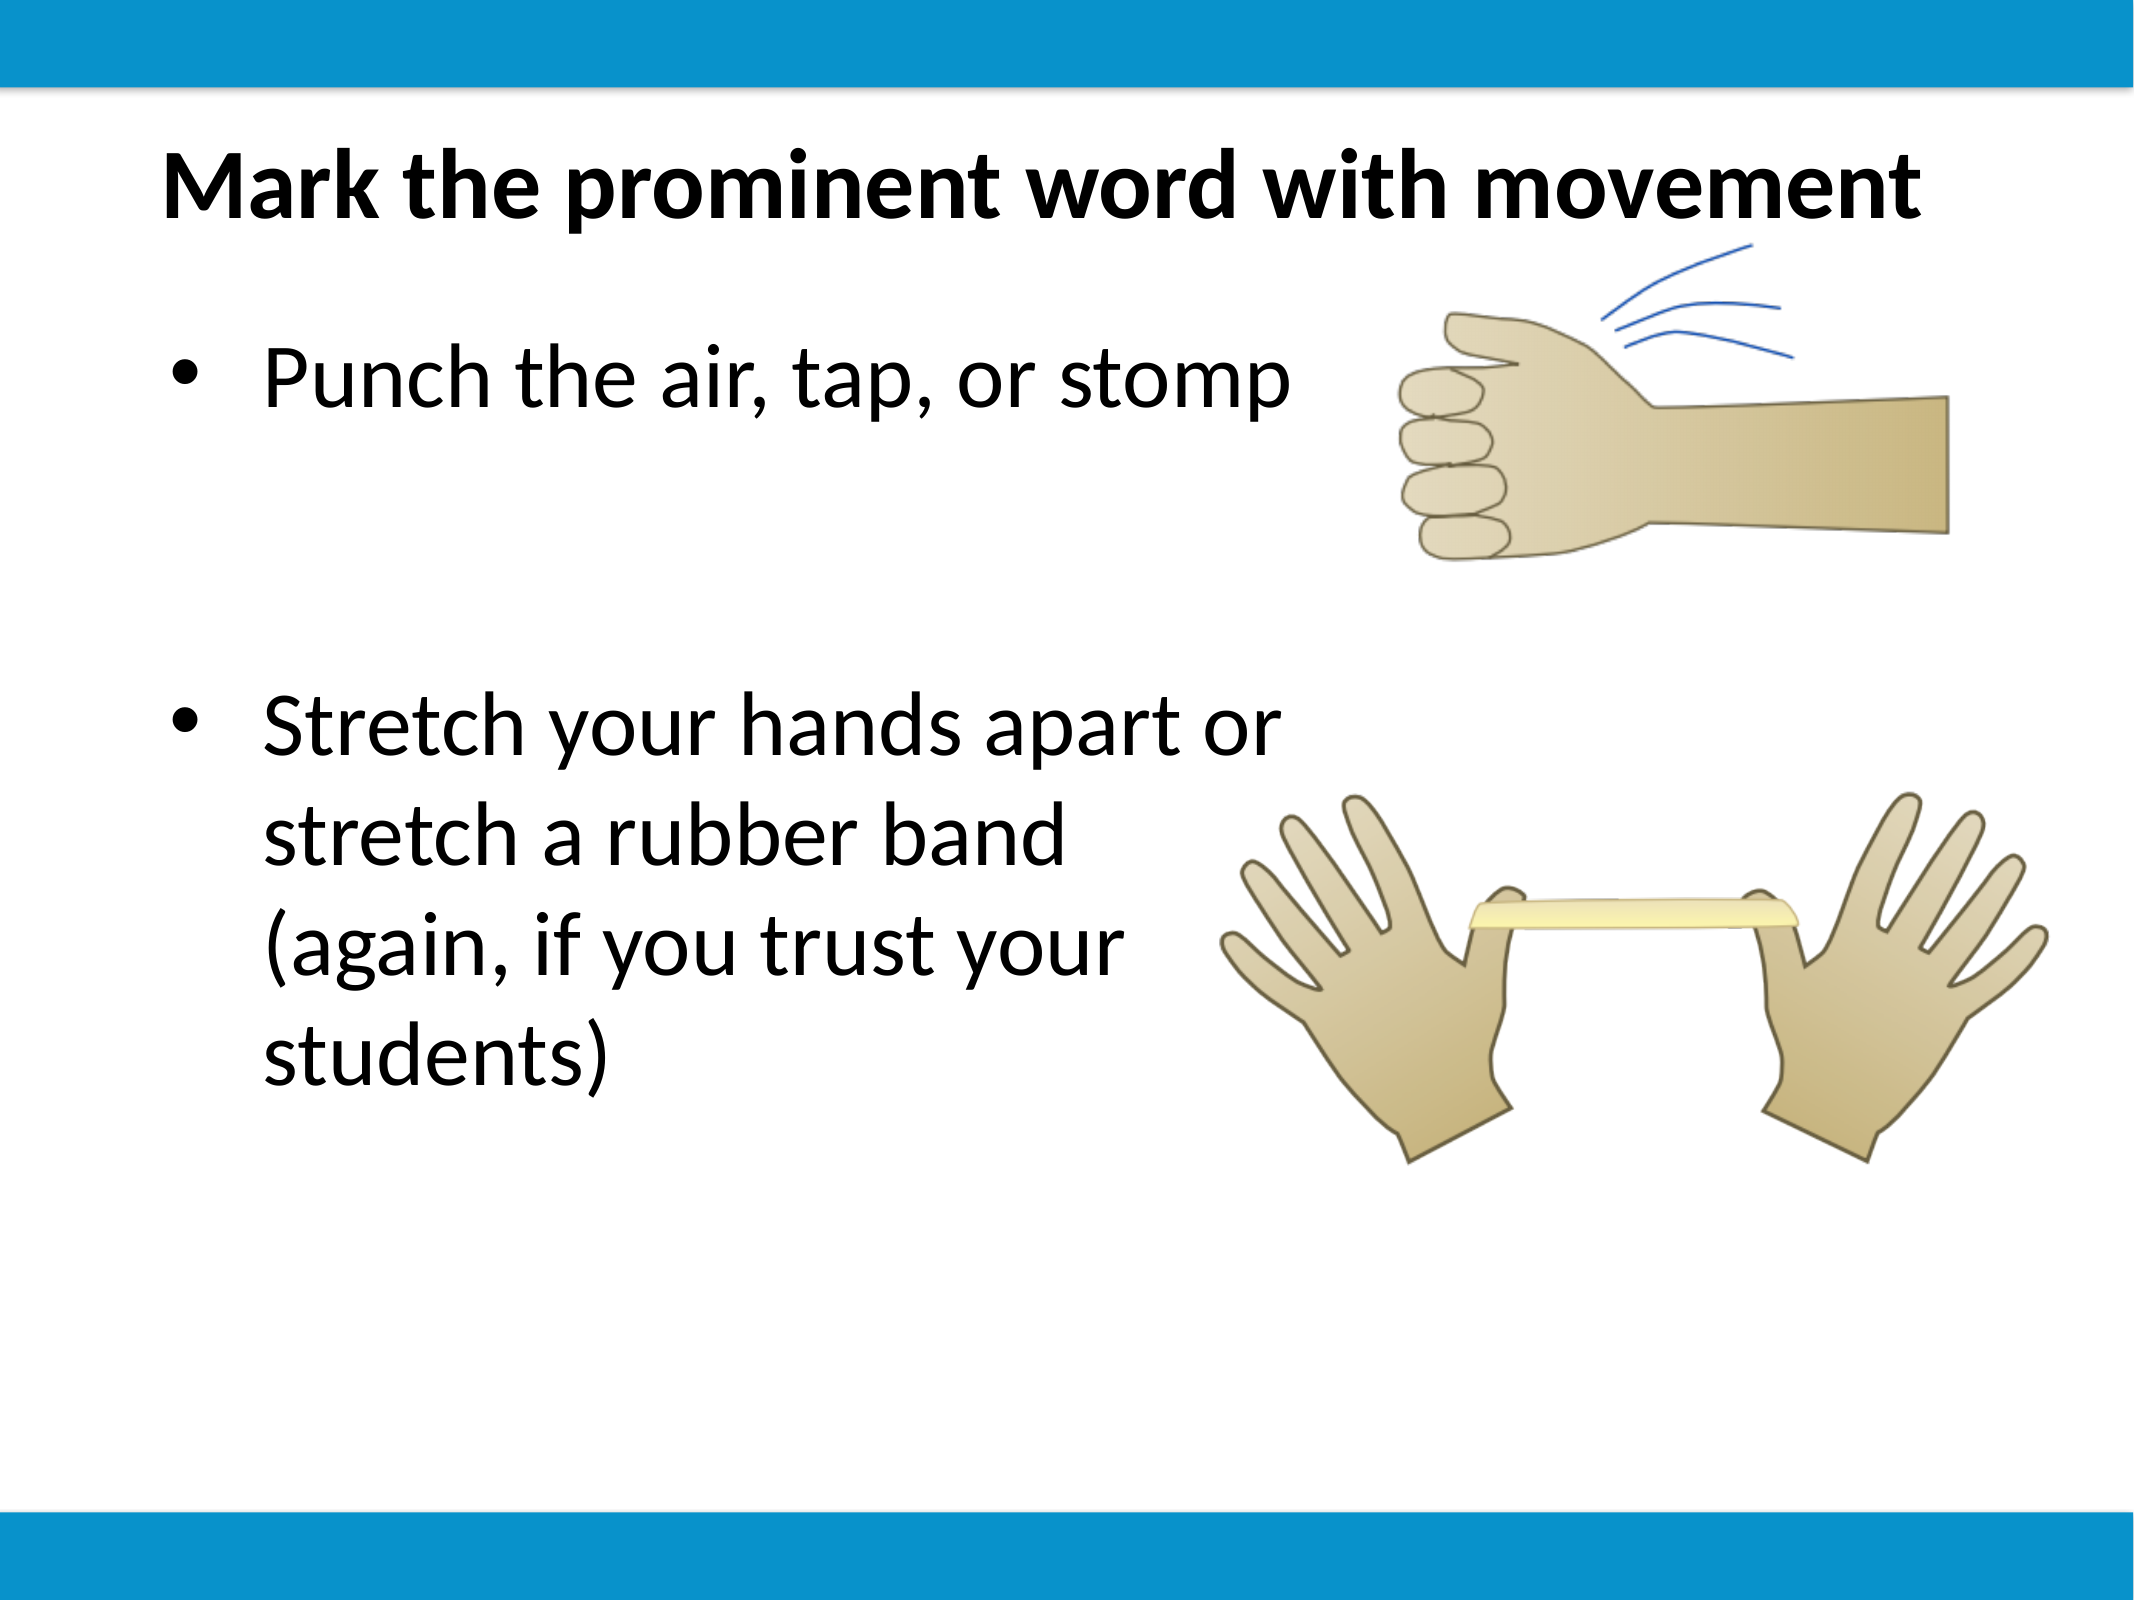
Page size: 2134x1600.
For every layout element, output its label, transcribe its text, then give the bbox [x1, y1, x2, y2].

text_box [0, 1512, 2134, 1600]
text_box Mark the prominent word with movement [160, 118, 2000, 275]
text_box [153, 656, 2092, 1288]
text_box [0, 0, 2134, 88]
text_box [153, 237, 1952, 569]
